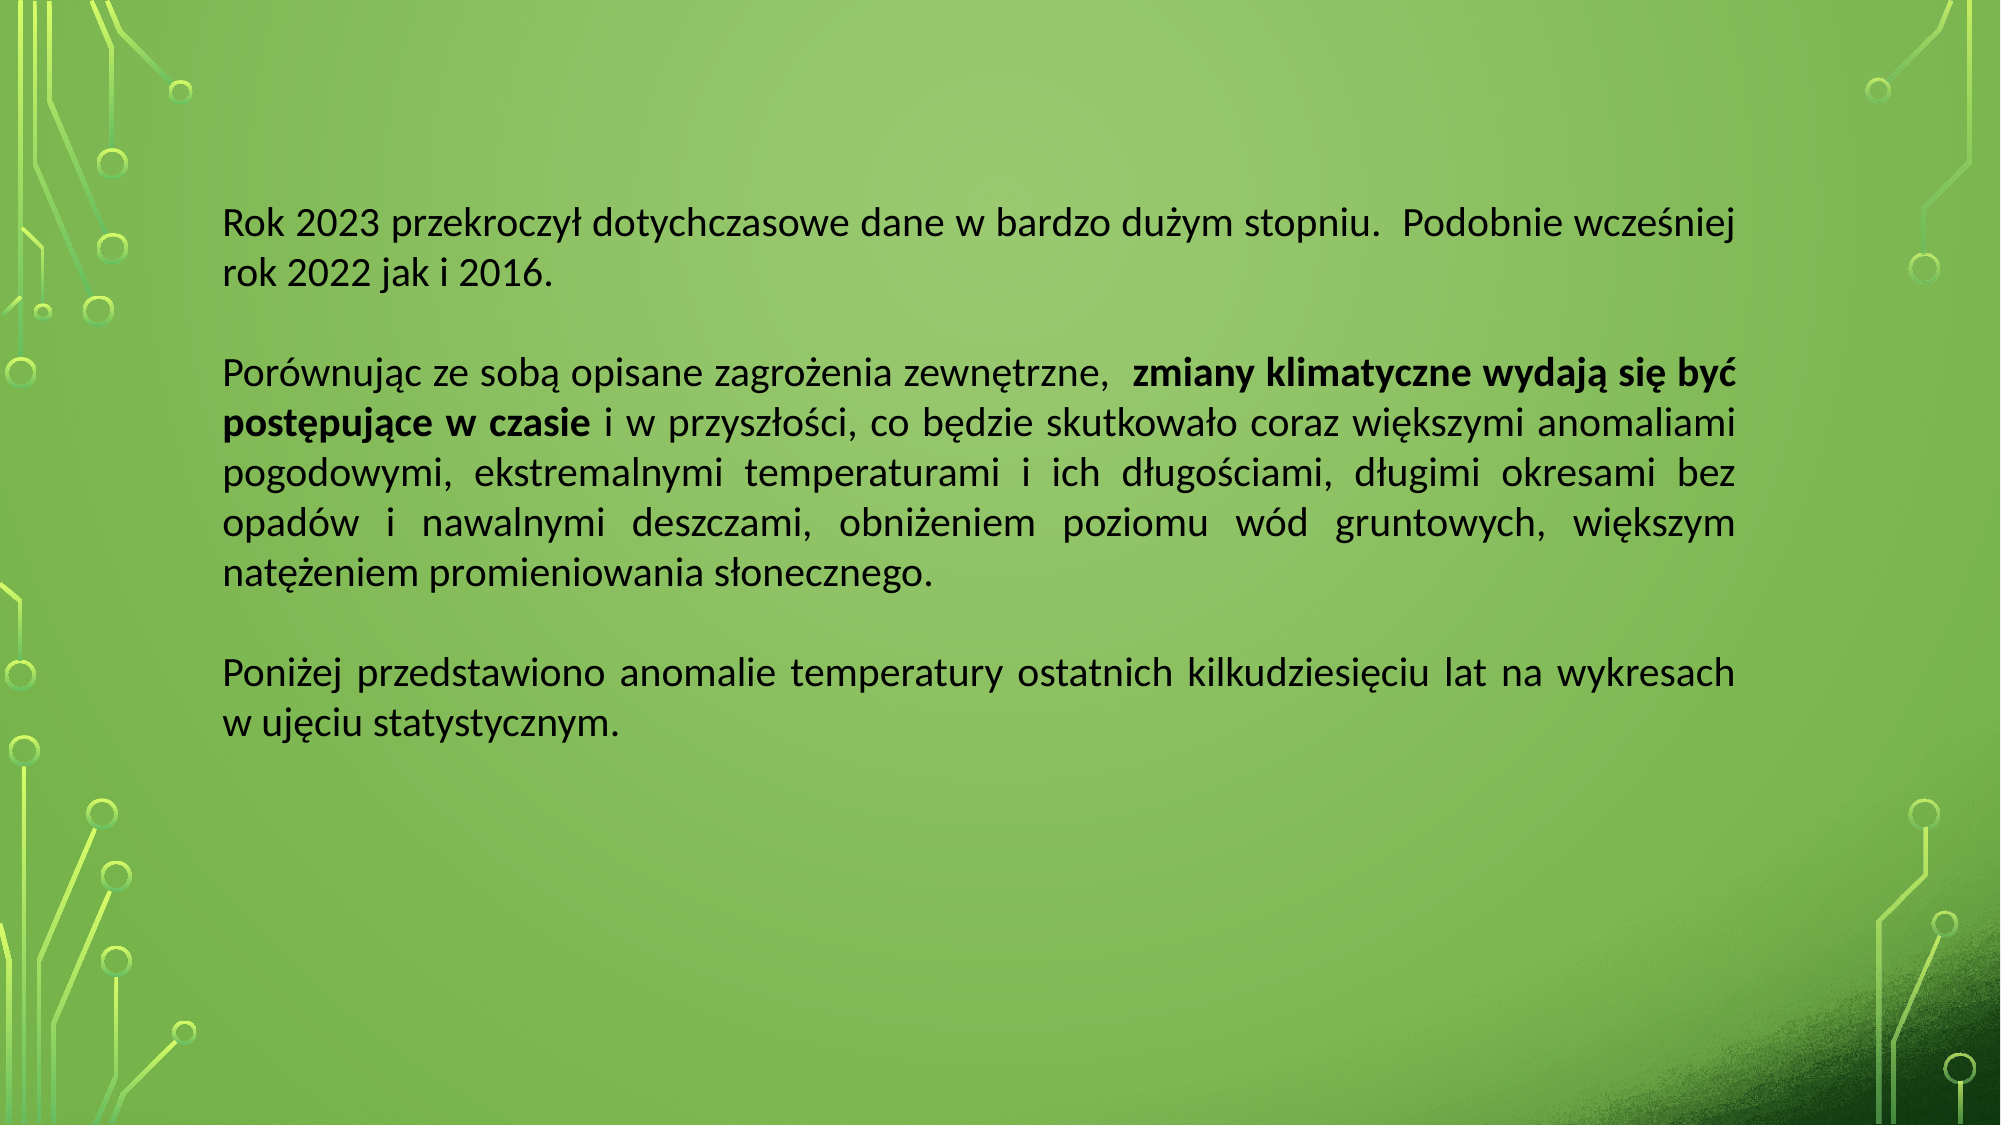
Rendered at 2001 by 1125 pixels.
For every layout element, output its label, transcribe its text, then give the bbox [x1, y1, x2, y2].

text_box Rok 2023 przekroczył dotychczasowe dane w bardzo dużym stopniu. Podobnie wcześniej rok 2022 jak i 2016. Porównując ze sobą opisane zagrożenia zewnętrzne, zmiany klimatyczne wydają się być postępujące w czasie i w przyszłości, co będzie skutkowało coraz większymi anomaliami pogodowymi, ekstremalnymi temperaturami i ich długościami, długimi okresami bez opadów i nawalnymi deszczami, obniżeniem poziomu wód gruntowych, większym natężeniem promieniowania słonecznego. Poniżej przedstawiono anomalie temperatury ostatnich kilkudziesięciu lat na wykresach w ujęciu statystycznym. [207, 137, 1752, 798]
